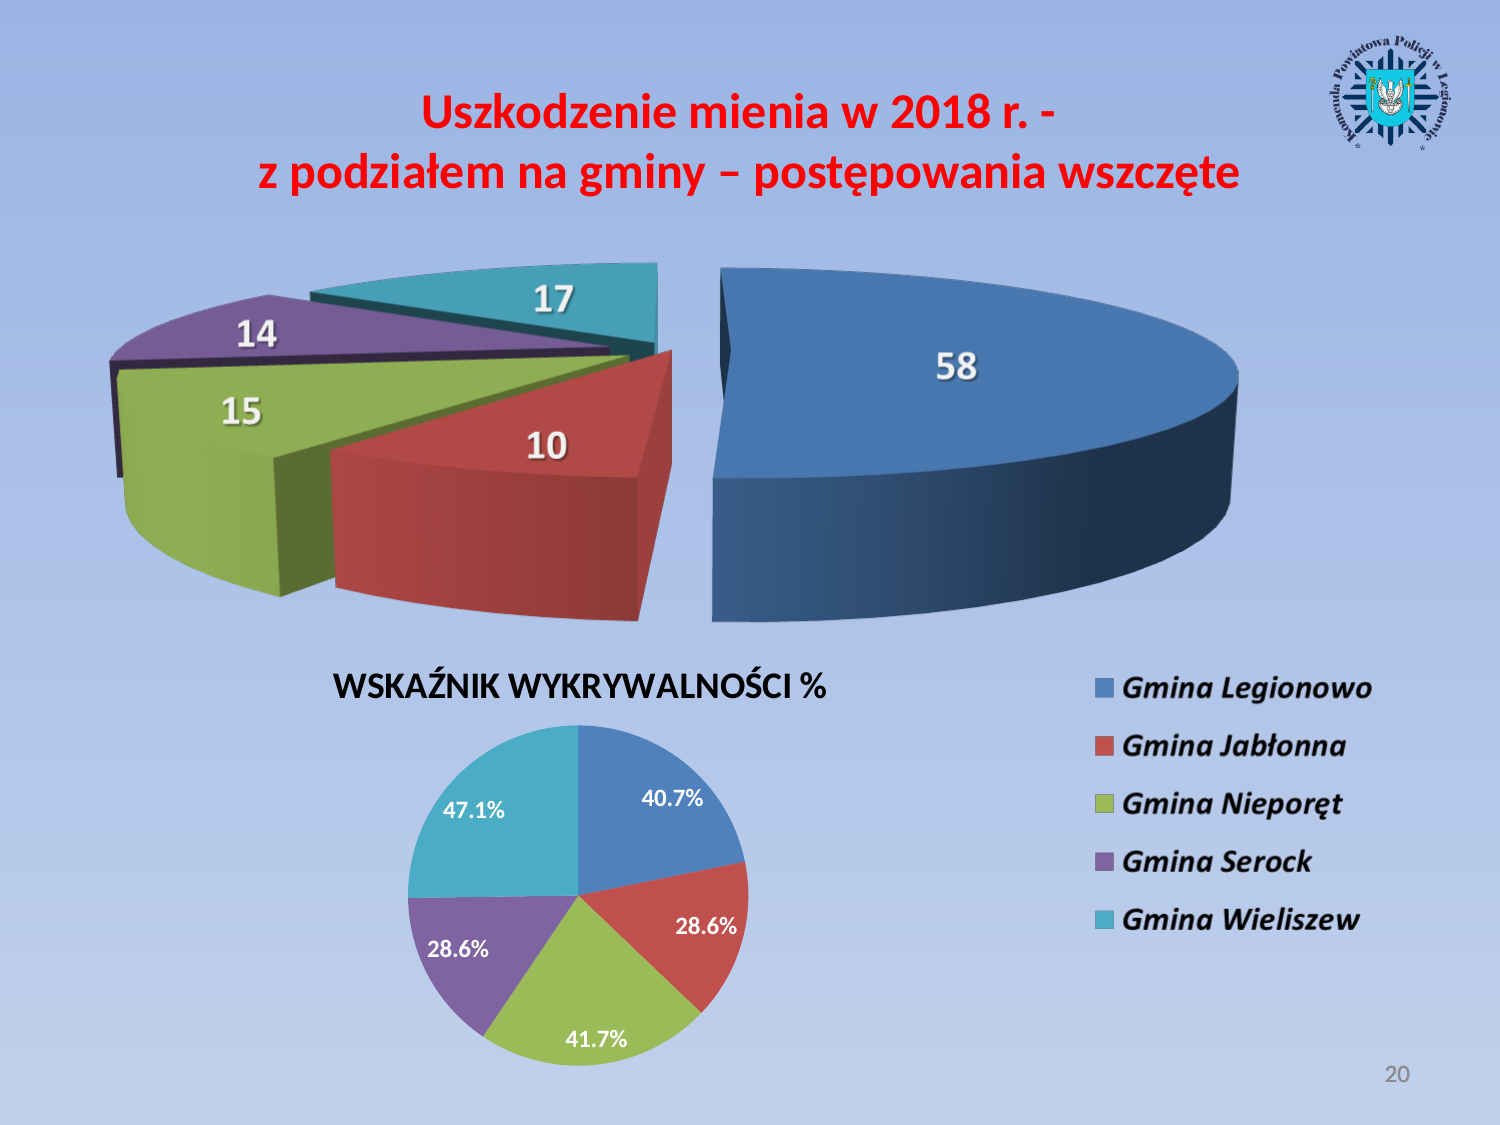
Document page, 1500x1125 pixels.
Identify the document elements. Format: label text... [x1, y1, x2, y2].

chart [206, 625, 958, 1075]
slide_number 20 [1074, 1042, 1425, 1103]
title Uszkodzenie mienia w 2018 r. - z podziałem na gminy – postępowania wszczęte [74, 44, 1301, 127]
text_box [10, 128, 1485, 992]
picture [1306, 30, 1475, 164]
